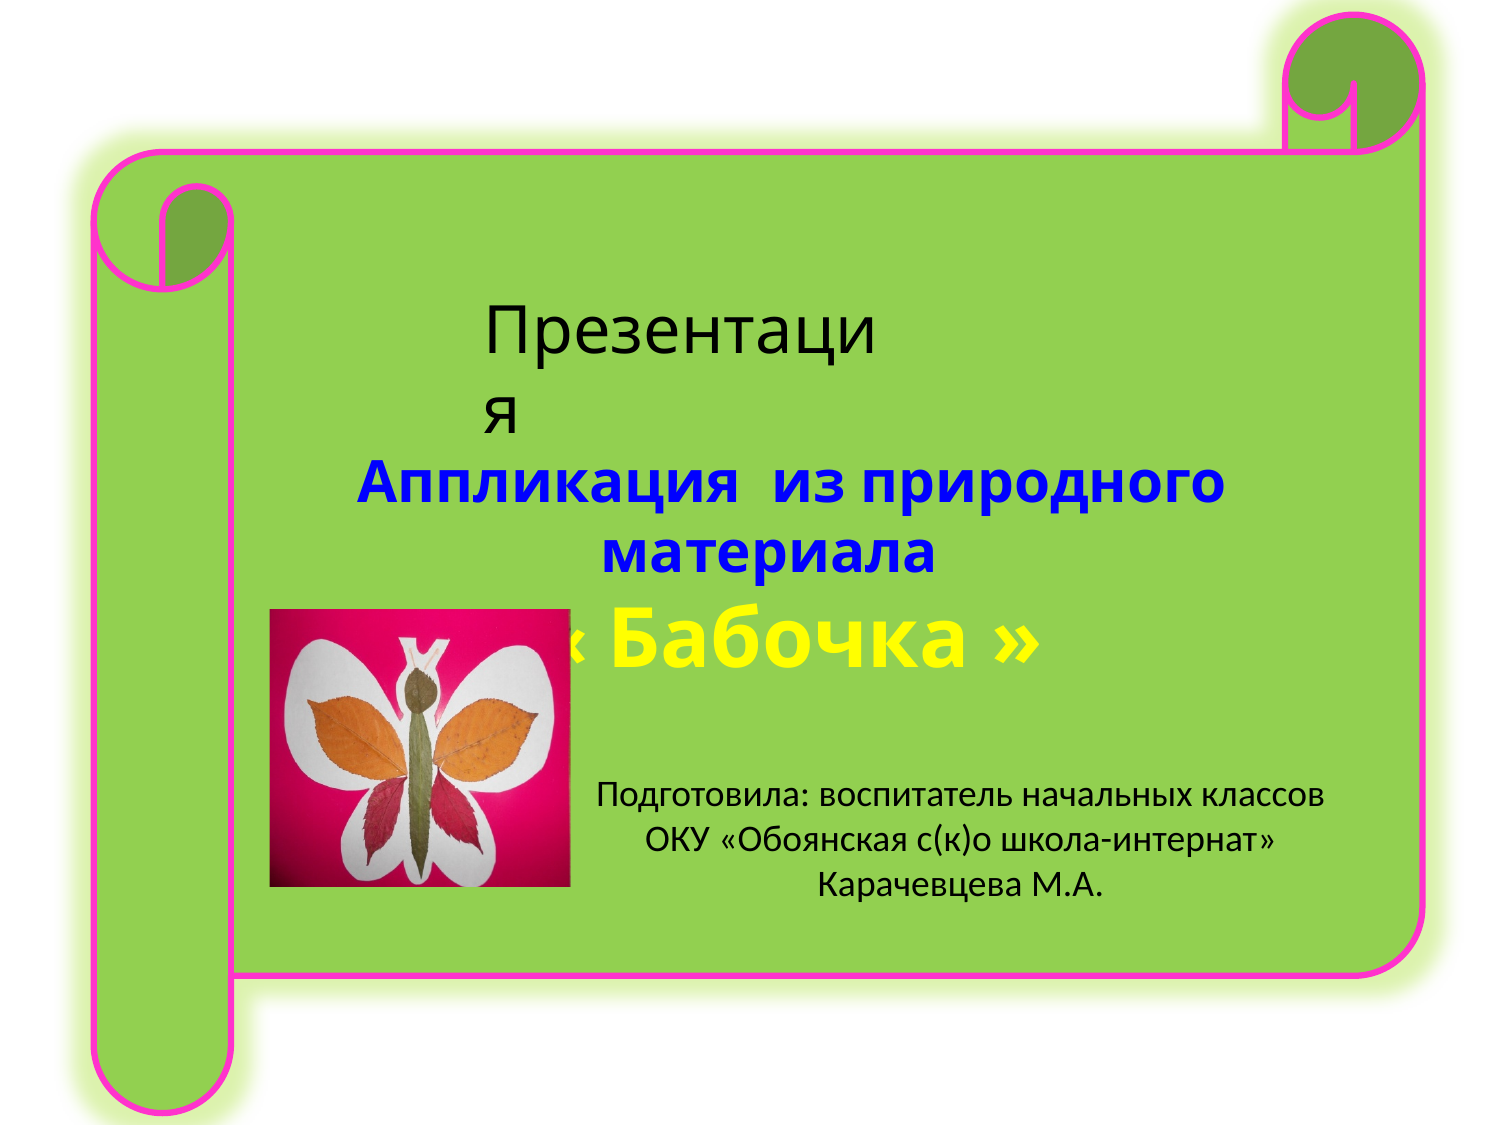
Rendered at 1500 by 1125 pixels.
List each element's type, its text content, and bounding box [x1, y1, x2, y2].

text_box Подготовила: воспитатель начальных классов ОКУ «Обоянская с(к)о школа-интернат» Карачевцева М.А. [550, 761, 1372, 912]
text_box Презентация [468, 199, 914, 454]
text_box Аппликация из природного материала « Бабочка » [92, 13, 1424, 1115]
picture [269, 609, 571, 888]
